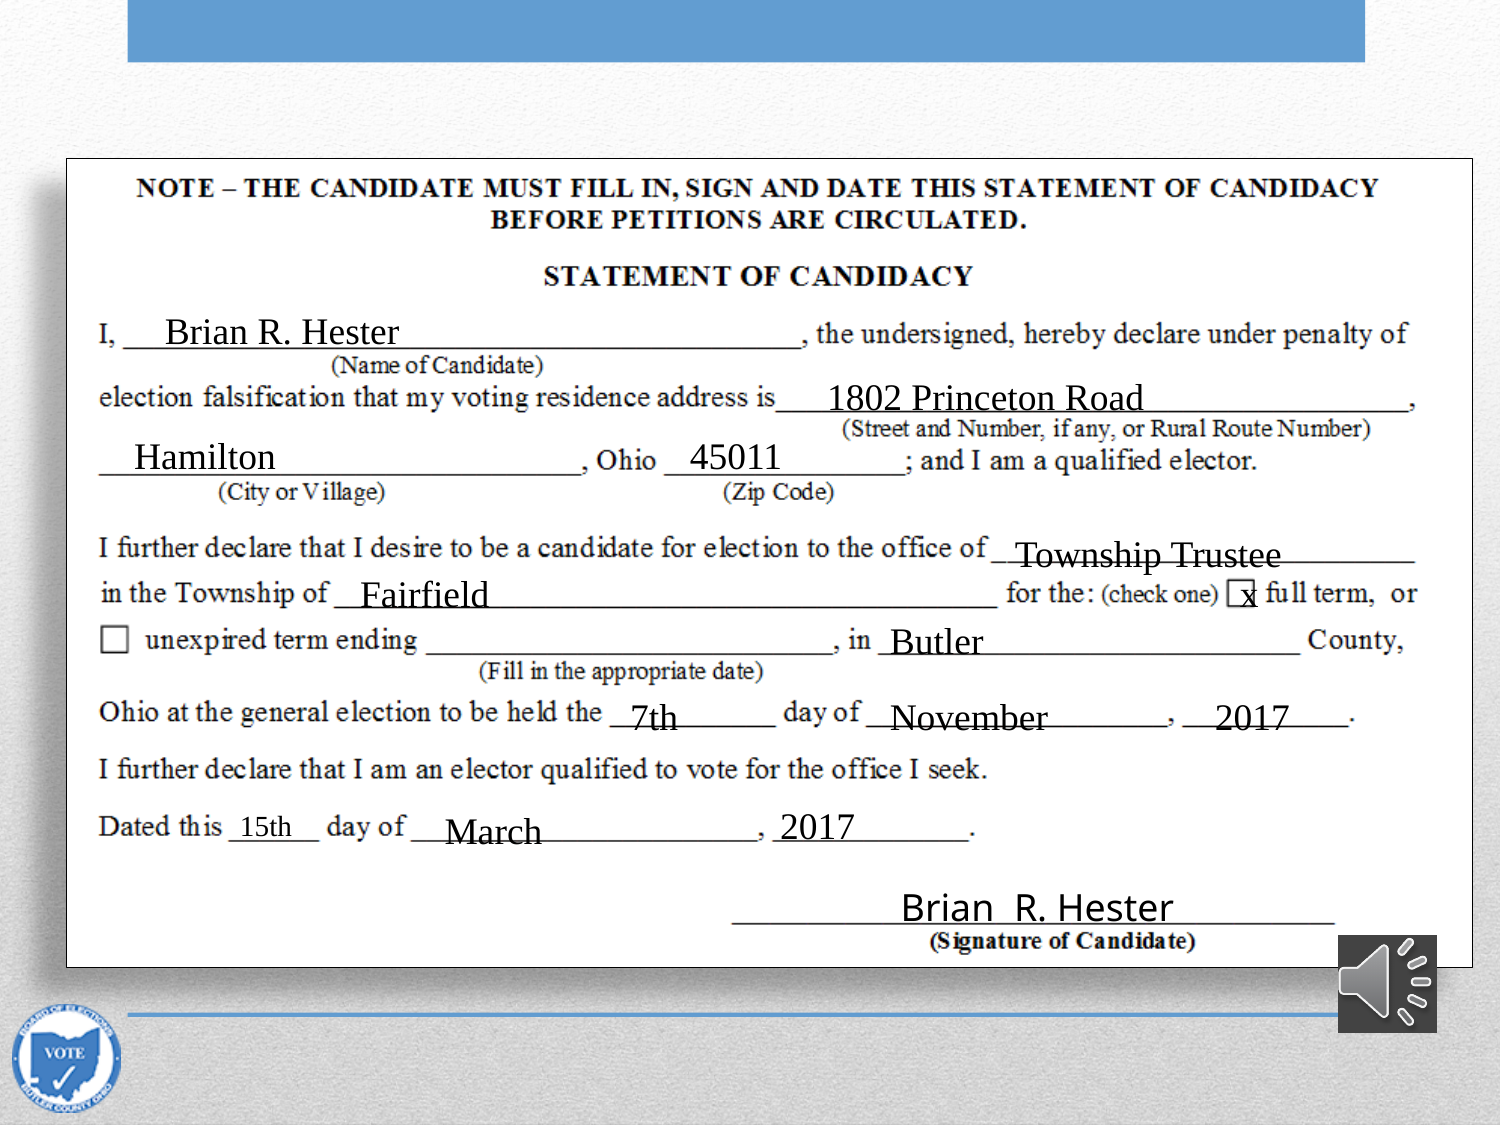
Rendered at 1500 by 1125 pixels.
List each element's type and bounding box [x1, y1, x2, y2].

picture [65, 157, 1473, 1036]
picture [11, 1003, 122, 1114]
